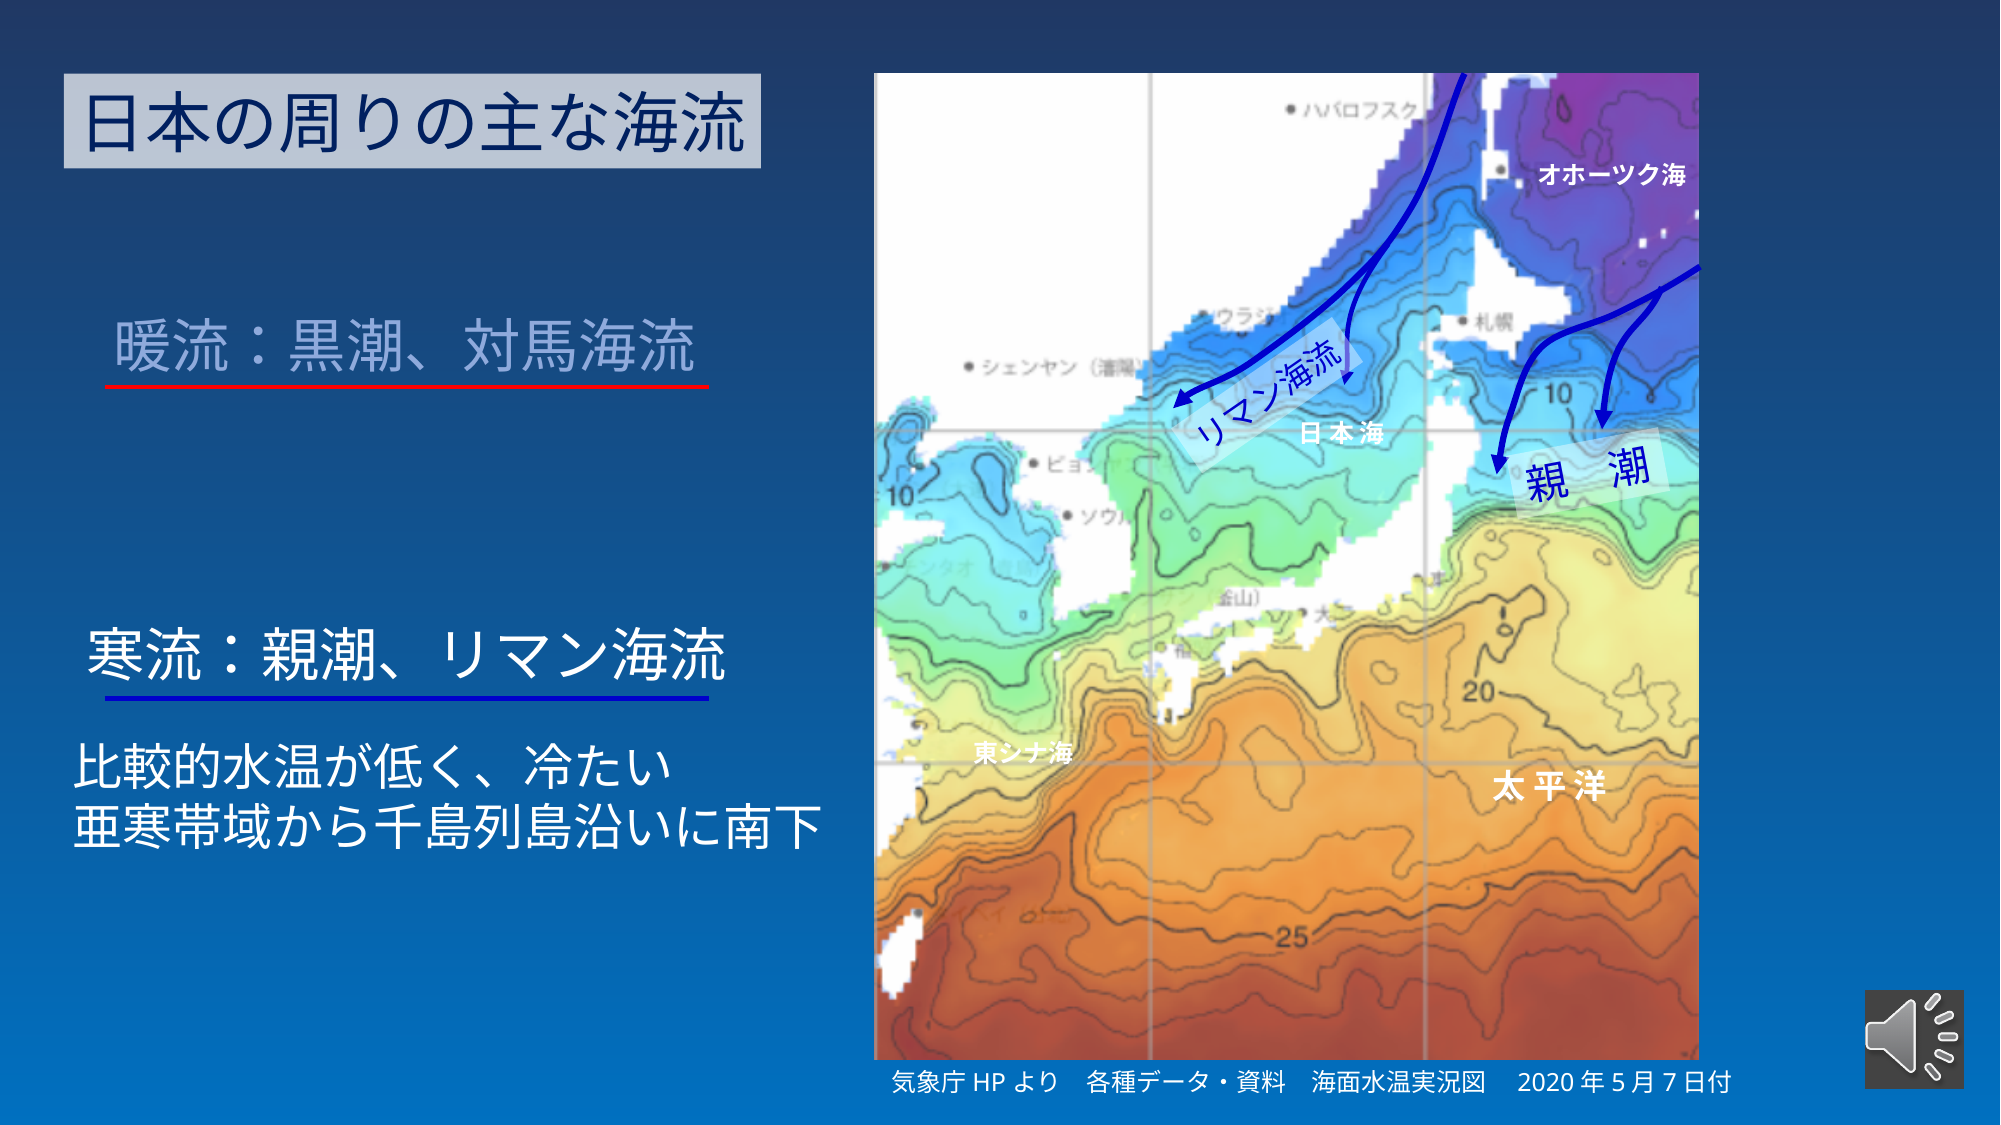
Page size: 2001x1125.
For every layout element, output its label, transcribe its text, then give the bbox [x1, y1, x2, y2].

text_box 暖流：黒潮、対馬海流 [98, 301, 711, 386]
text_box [1173, 73, 1465, 424]
text_box 寒流：親潮、リマン海流 [71, 610, 742, 696]
picture [874, 73, 1699, 1060]
picture [1864, 989, 1965, 1090]
text_box 比較的水温が低く、冷たい 亜寒帯域から千島列島沿いに南下 [58, 727, 838, 863]
text_box 気象庁HPより 各種データ・資料 海面水温実況図 2020年5月7日付 [876, 1059, 1748, 1104]
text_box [1496, 266, 1701, 507]
text_box オホーツク海 [1698, 152, 1702, 198]
text_box 日本の周りの主な海流 [63, 73, 761, 169]
